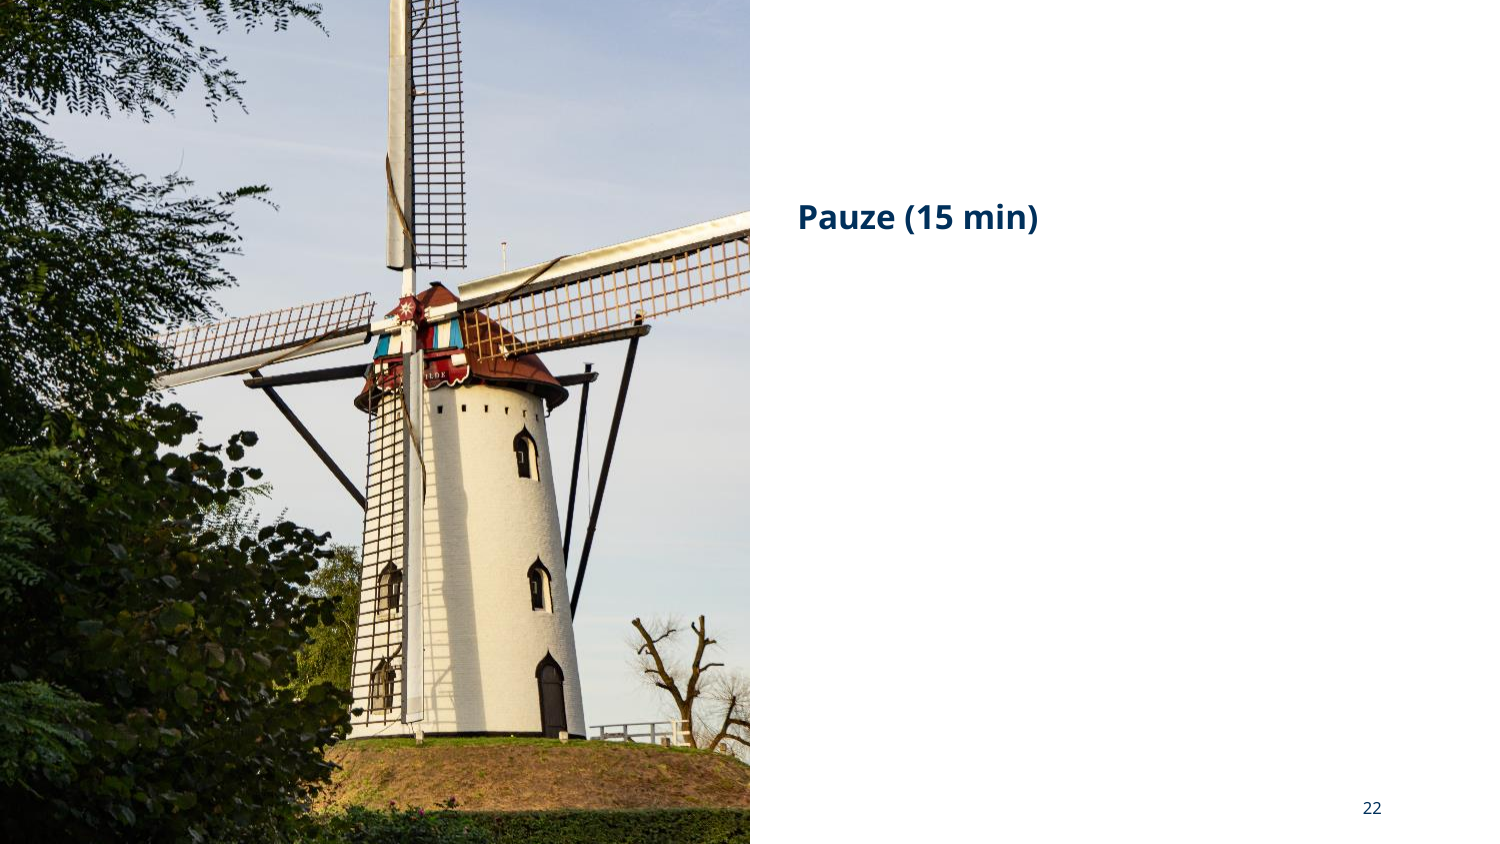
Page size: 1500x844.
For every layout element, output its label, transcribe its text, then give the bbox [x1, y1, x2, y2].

title Pauze (15 min) [797, 94, 1382, 237]
picture [0, 0, 750, 844]
slide_number 22 [1322, 791, 1382, 821]
